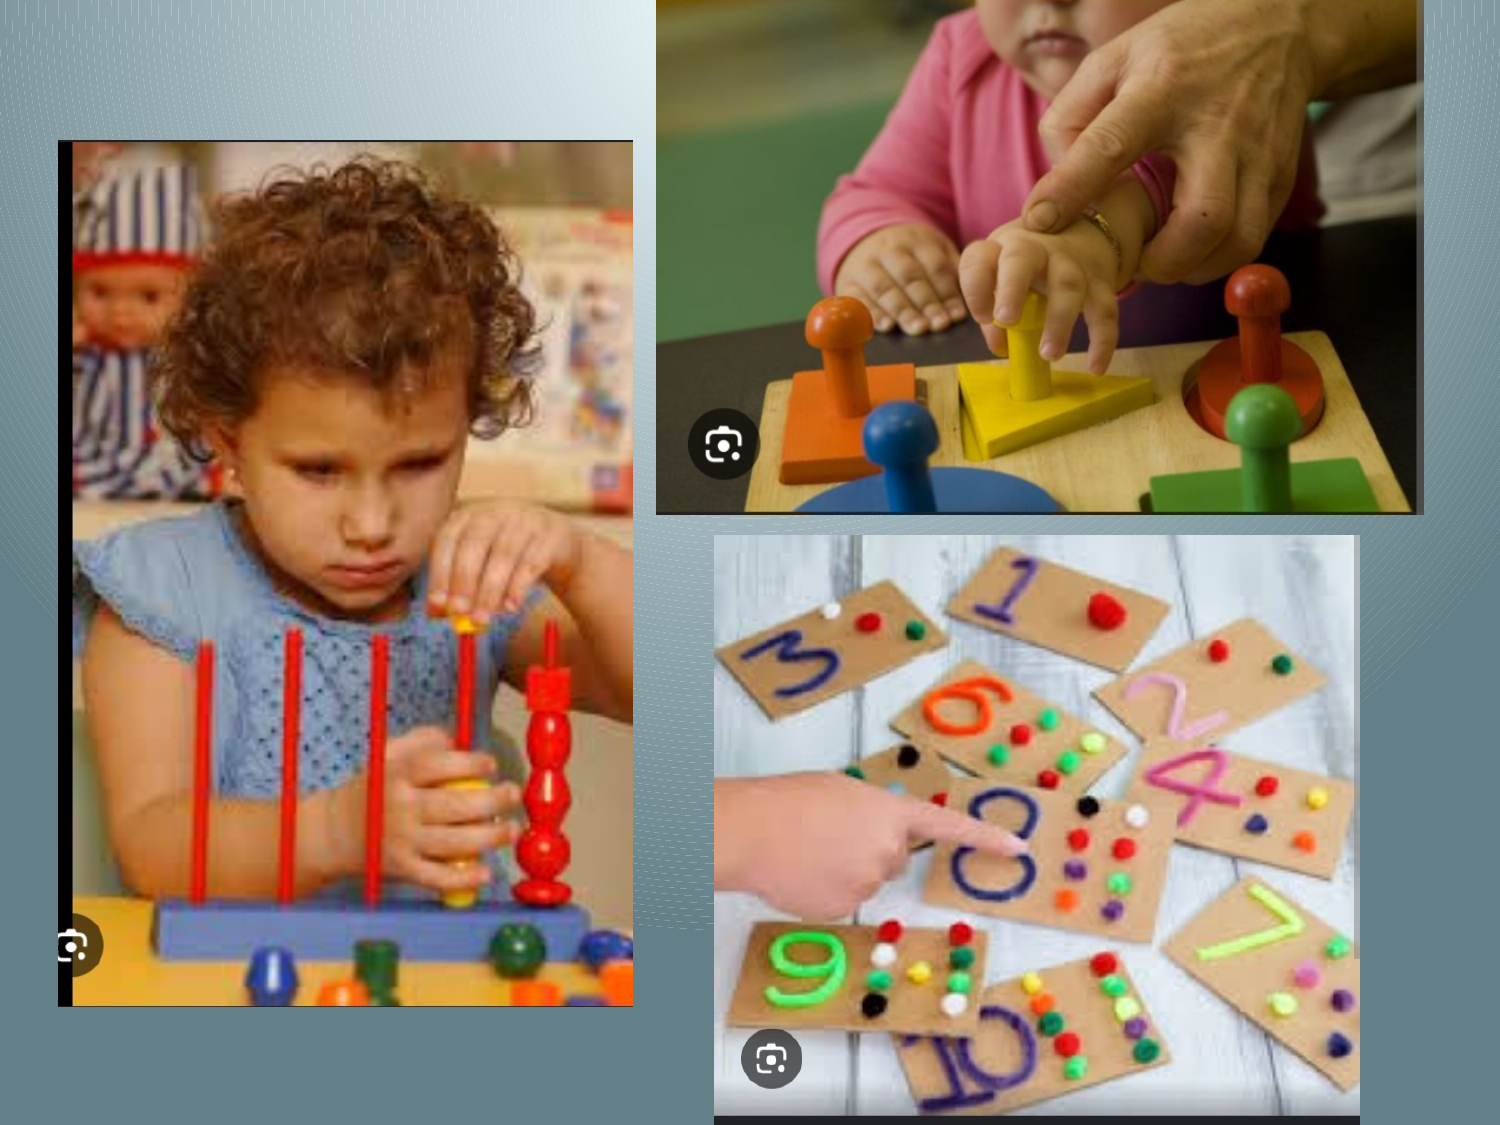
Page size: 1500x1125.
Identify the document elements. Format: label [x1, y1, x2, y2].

picture [655, 0, 1424, 515]
picture [714, 535, 1360, 1125]
list [58, 140, 633, 1007]
